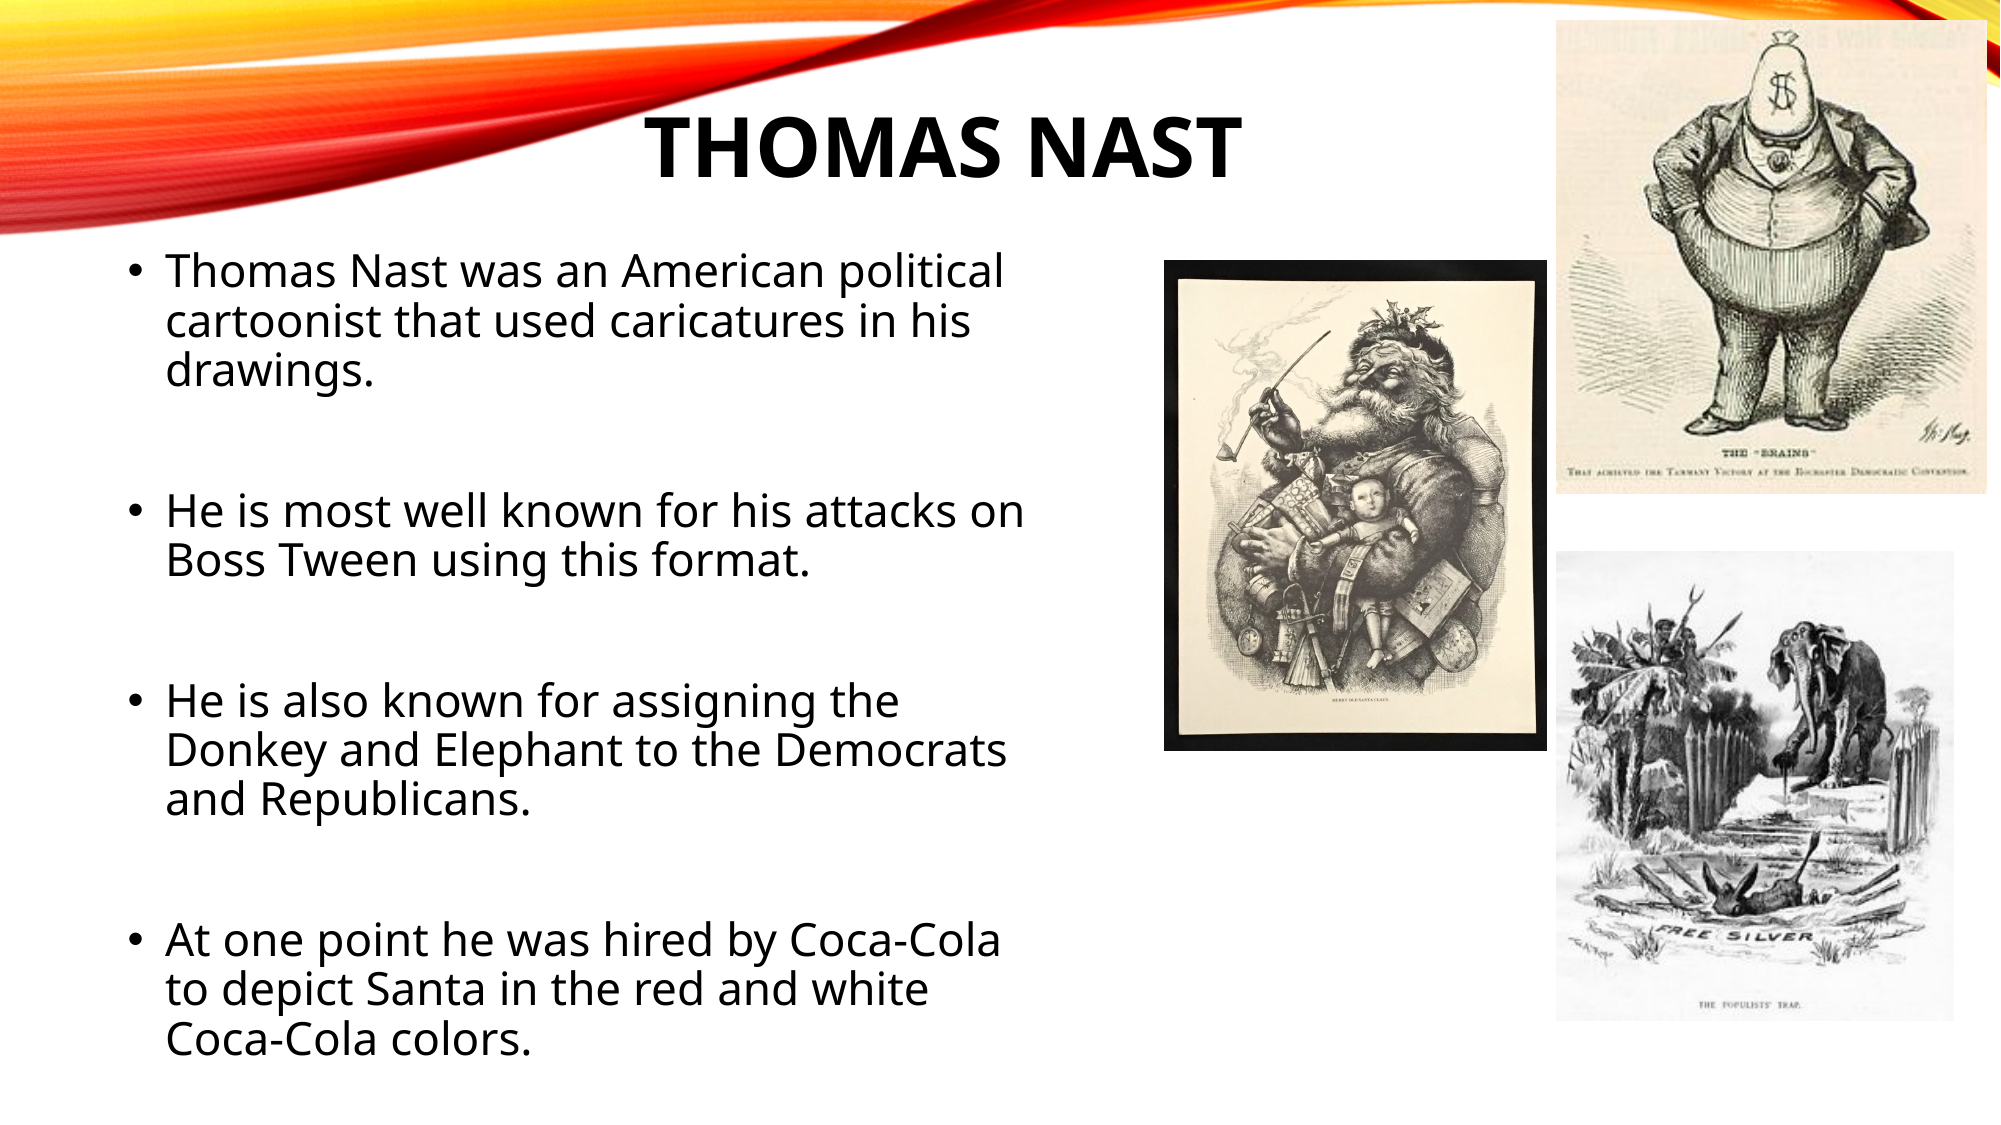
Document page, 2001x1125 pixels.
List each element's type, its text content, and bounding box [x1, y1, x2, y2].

list Thomas Nast was an American political cartoonist that used caricatures in his drawings. He is most well known for his attacks on Boss Tween using this format. He is also known for assigning the Donkey and Elephant to the Democrats and Republicans. At one point he was hired by Coca-Cola to depict Santa in the red and white Coca-Cola colors. [112, 240, 1058, 1077]
picture [1556, 551, 1954, 1021]
picture [1164, 259, 1547, 751]
title THOMAS NAST [0, 44, 1260, 257]
picture [0, 0, 2000, 494]
